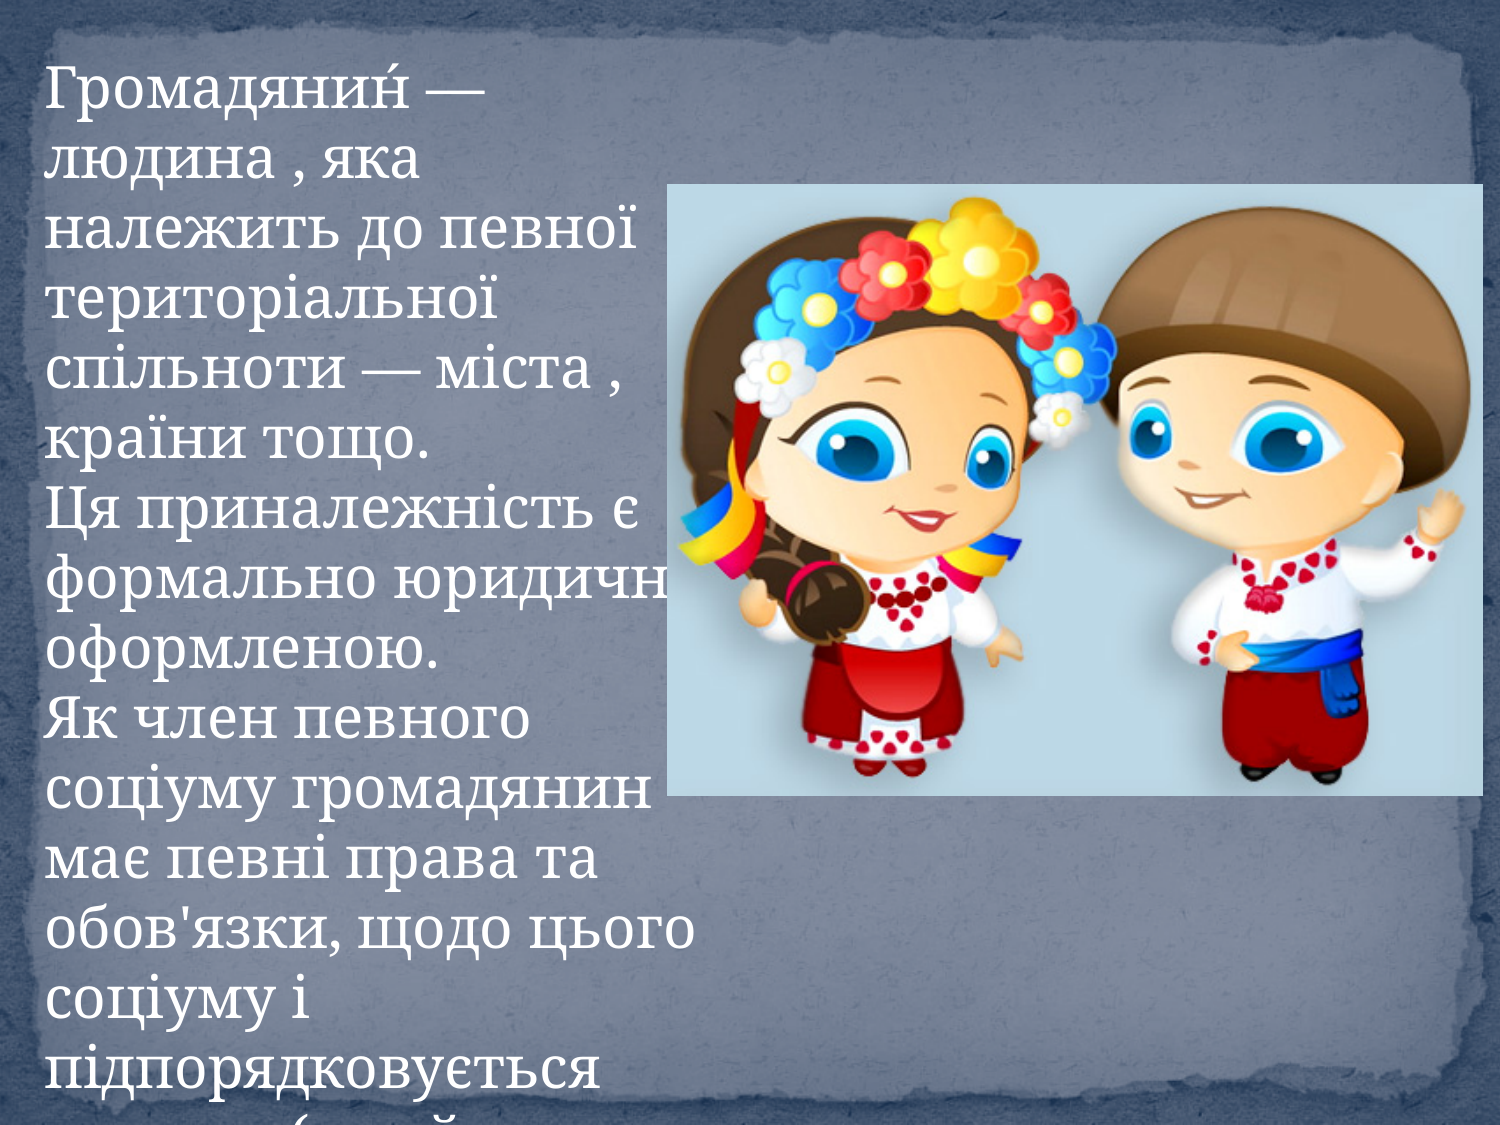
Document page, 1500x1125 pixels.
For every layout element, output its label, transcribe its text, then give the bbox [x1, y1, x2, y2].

picture [667, 184, 1483, 796]
text_box Громадянин́ — людина , яка належить до певної територіальної спільноти — міста , країни тощо. Ця приналежність є формально юридично оформленою. Як член певного соціуму громадянин має певні права та обов'язки, щодо цього соціуму і підпорядковується певним (прийнятим в громаді) нормам і законам [29, 42, 727, 1125]
